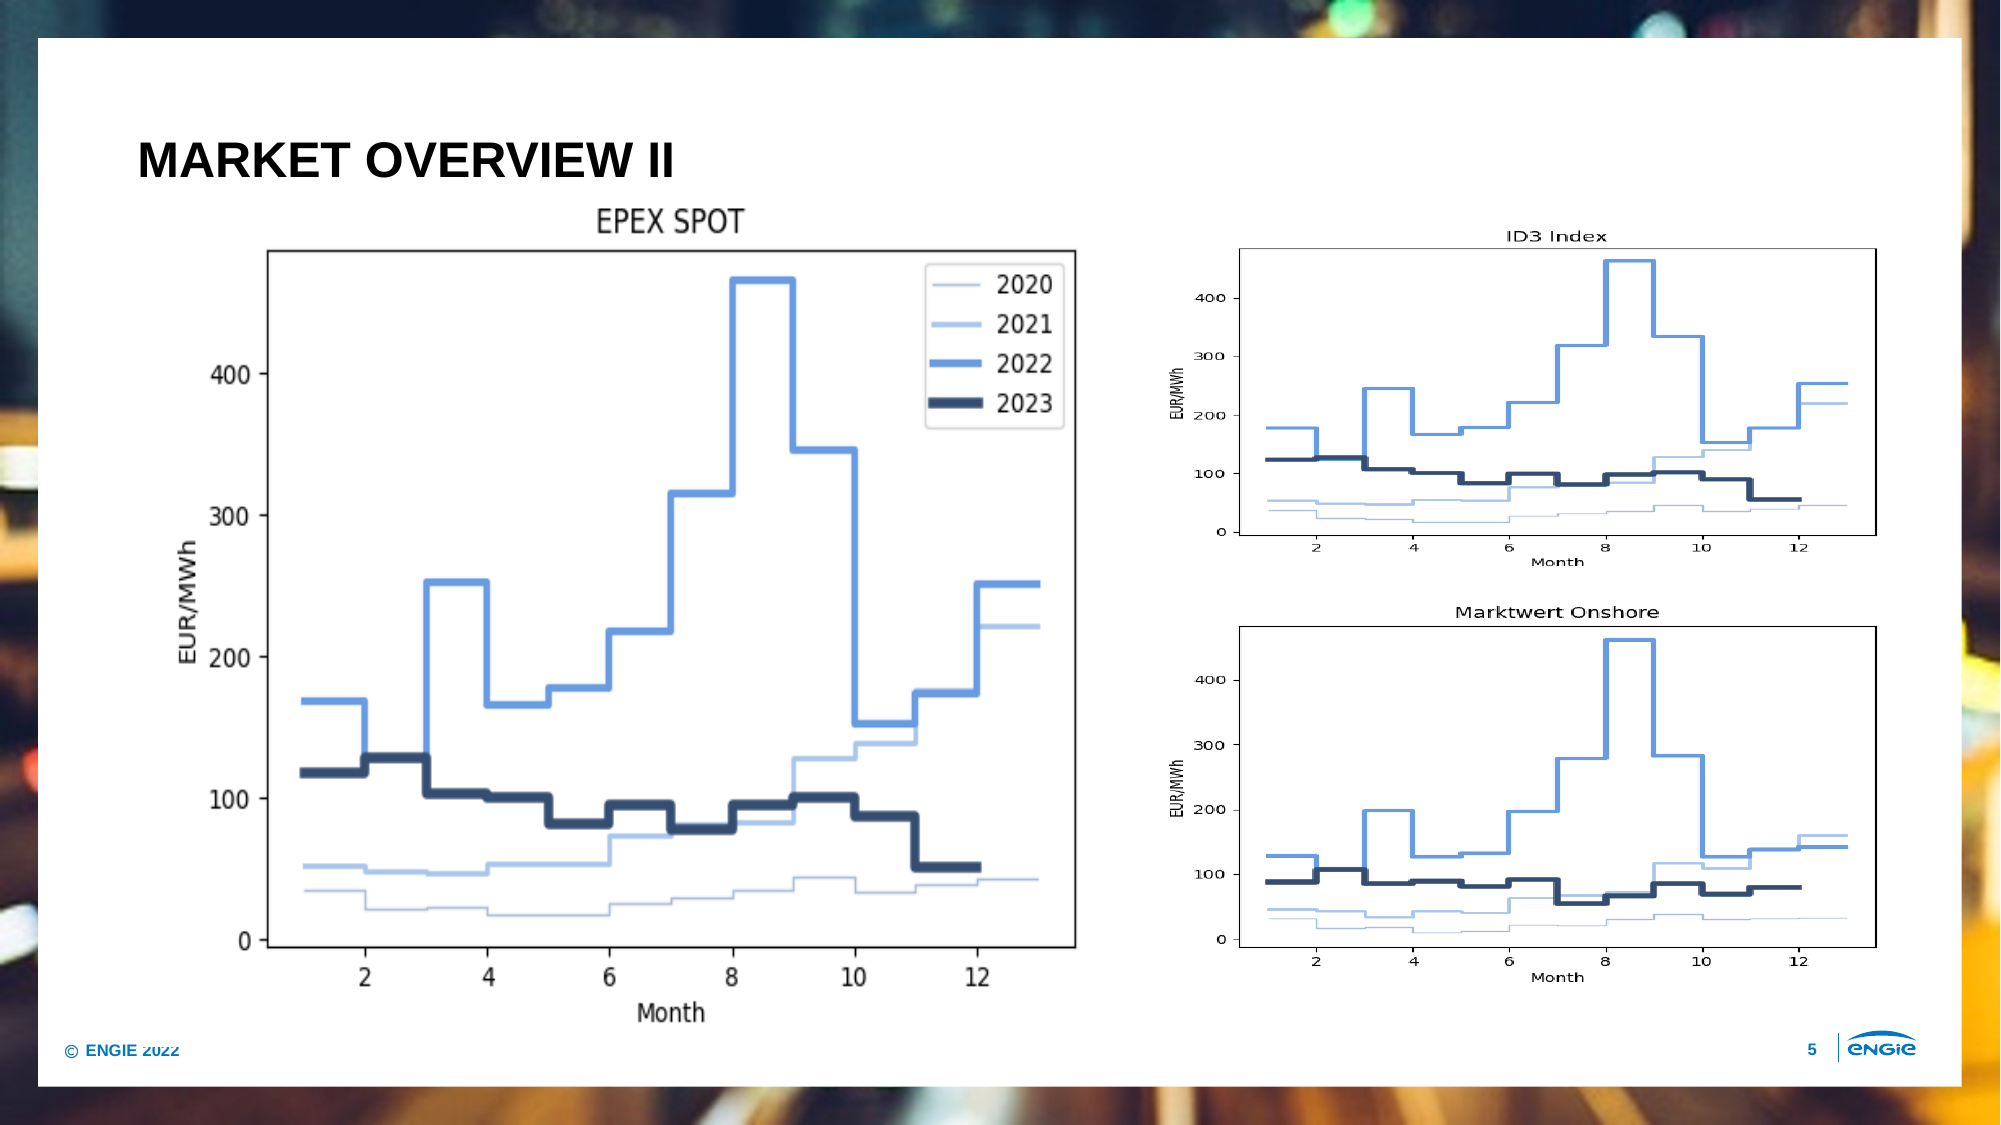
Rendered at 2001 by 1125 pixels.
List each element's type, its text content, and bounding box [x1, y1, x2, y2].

picture [0, 0, 2001, 1125]
title Market Overview II [137, 119, 1863, 196]
